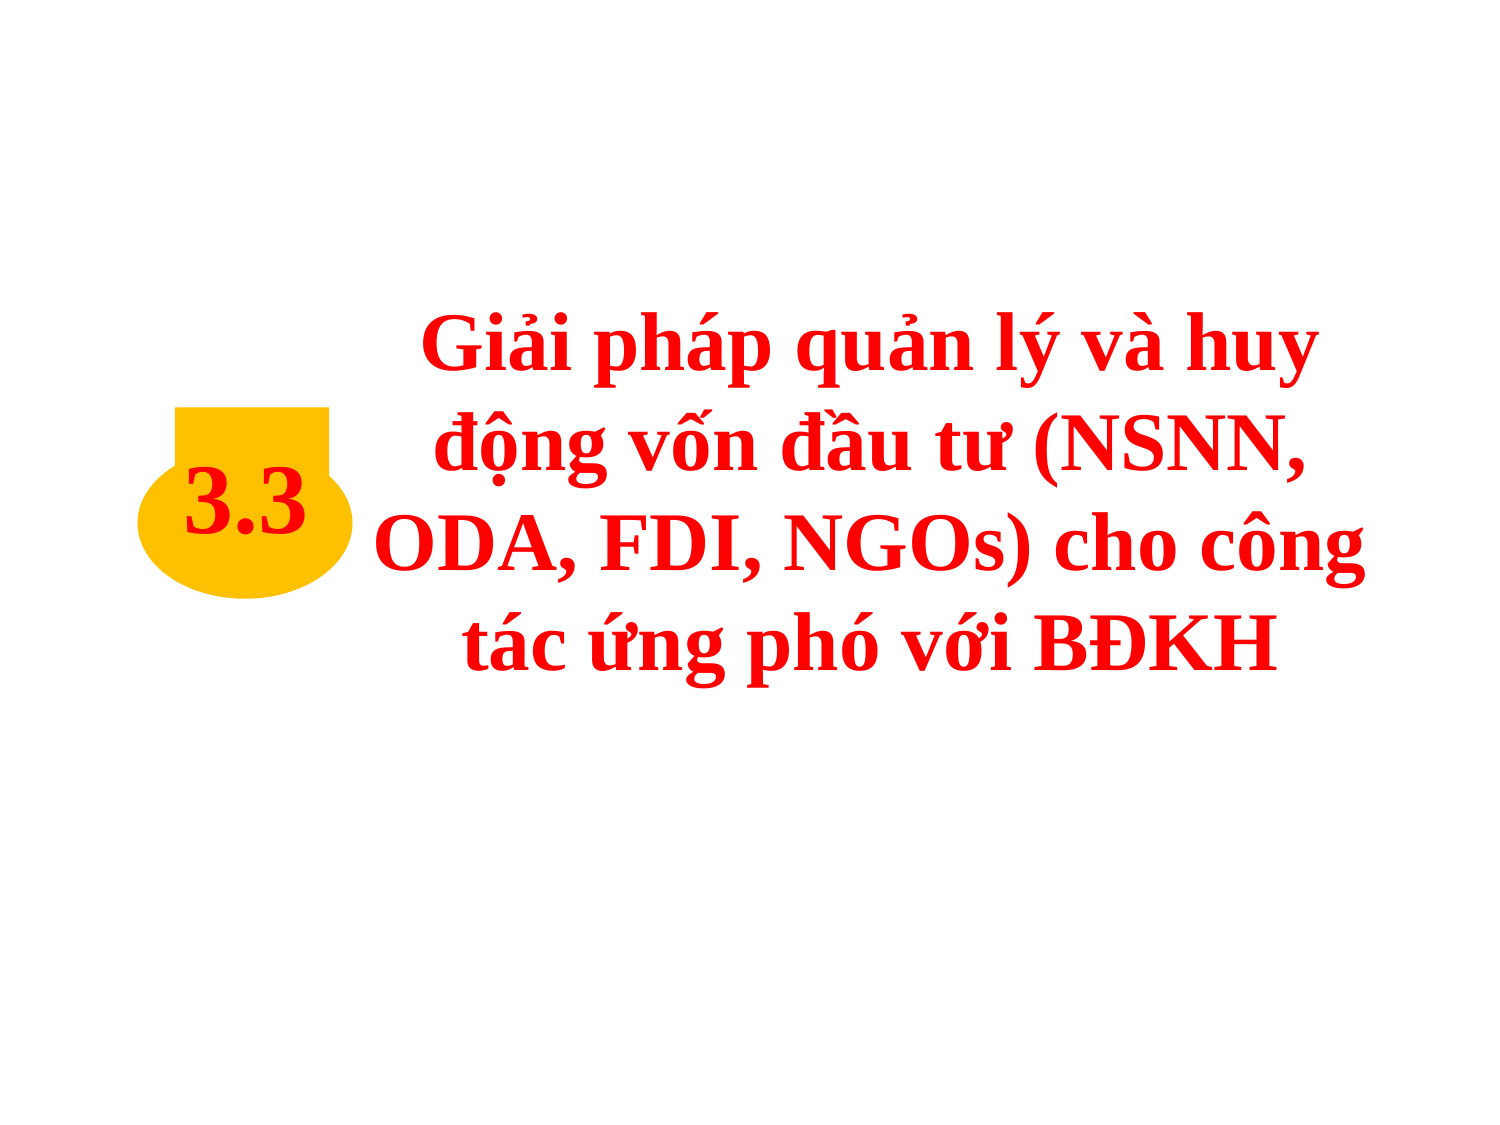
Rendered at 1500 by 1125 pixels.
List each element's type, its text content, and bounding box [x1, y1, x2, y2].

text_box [137, 407, 353, 599]
text_box Giải pháp quản lý và huy động vốn đầu tư (NSNN, ODA, FDI, NGOs) cho công tác ứng phó với BĐKH [337, 279, 1403, 695]
